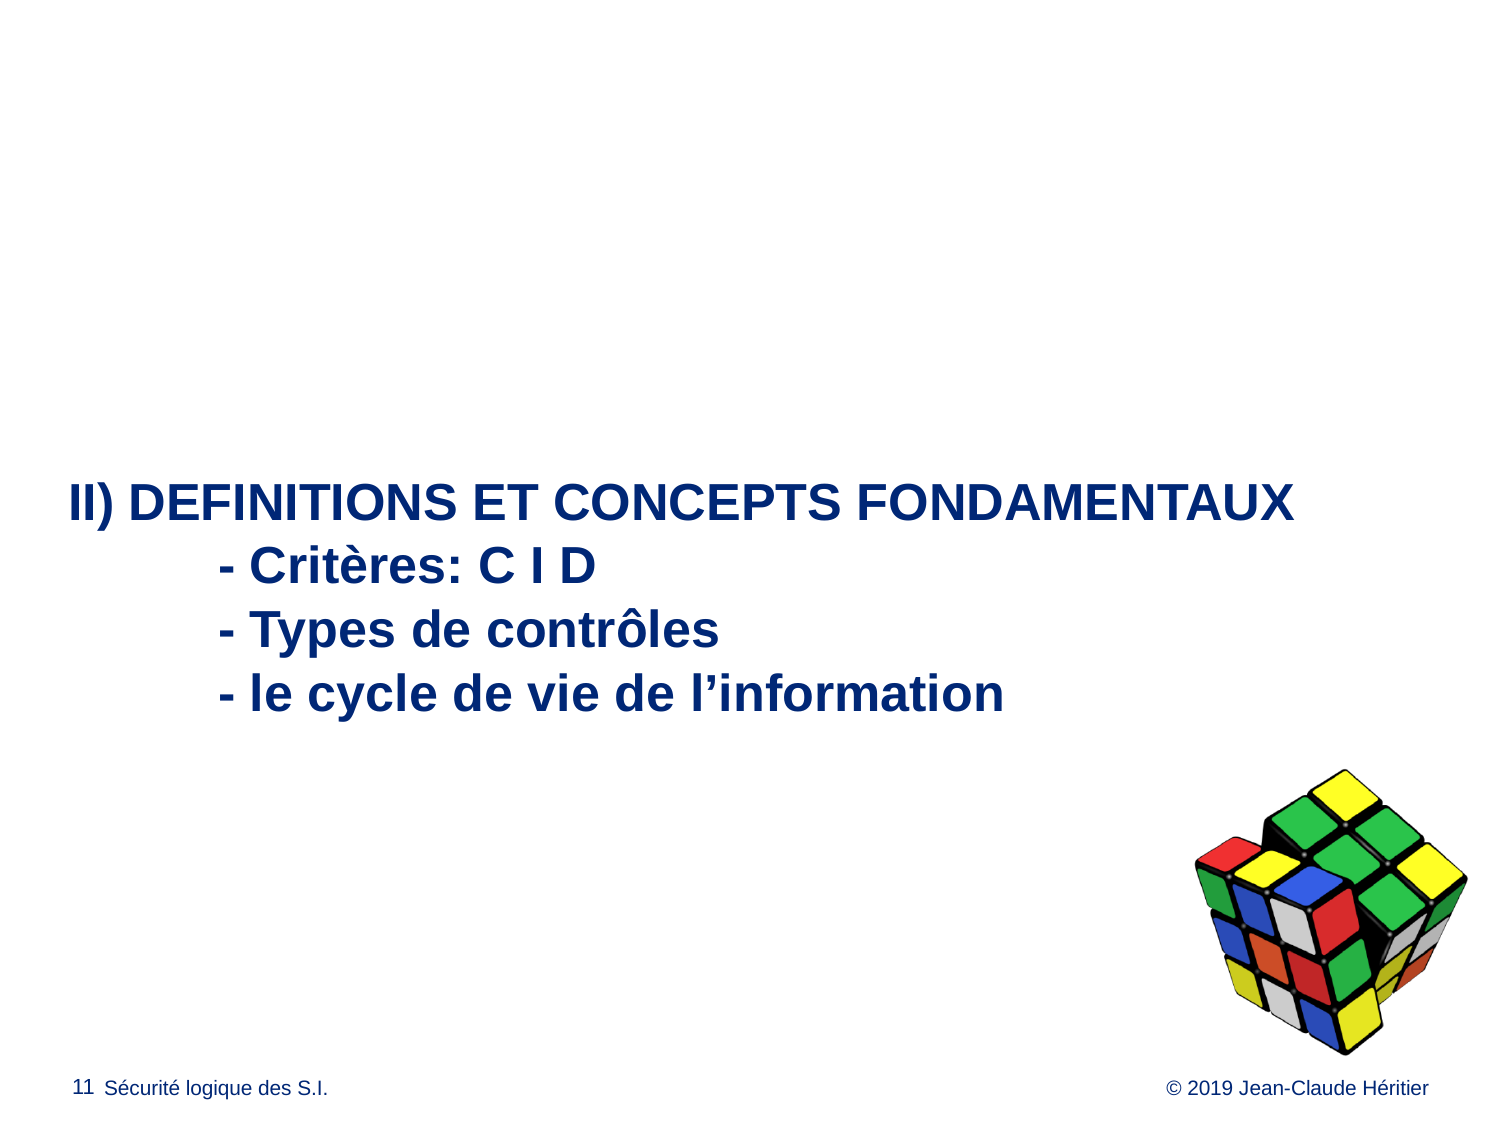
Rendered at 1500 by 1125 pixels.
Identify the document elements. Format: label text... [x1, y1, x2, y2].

picture [1186, 762, 1473, 1061]
text_box II) DEFINITIONS ET CONCEPTS FONDAMENTAUX - Critères: C I D - Types de contrôles - le cycle de vie de l’information [68, 467, 1353, 539]
